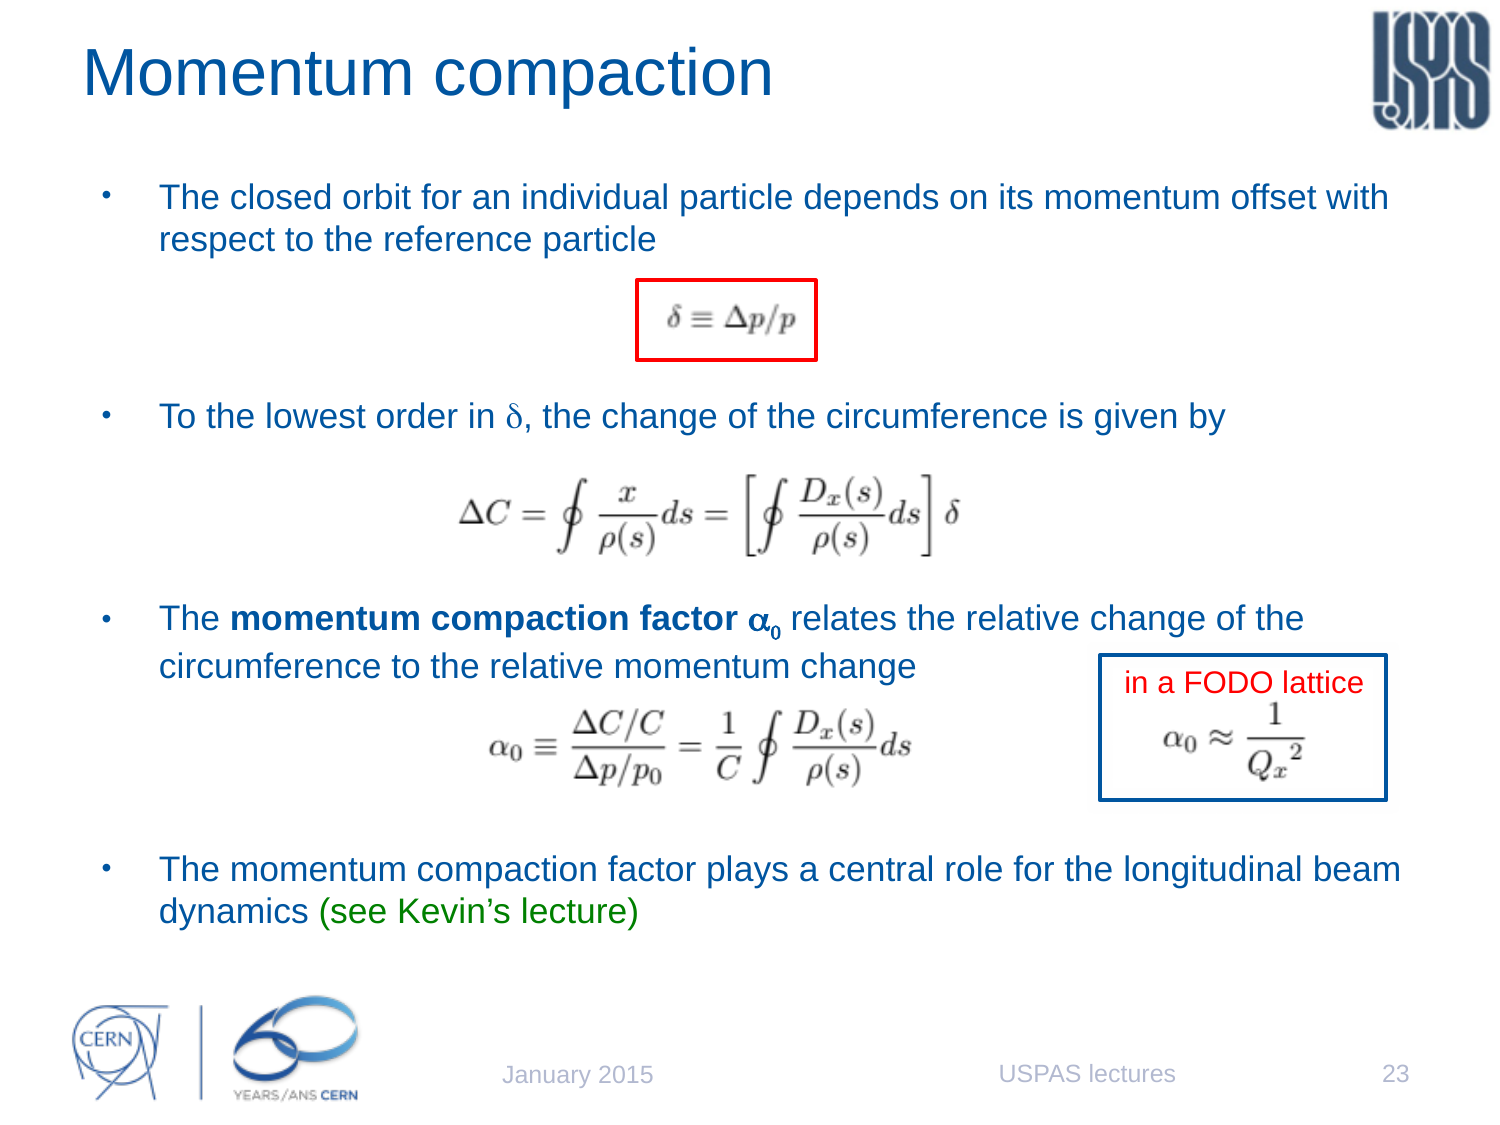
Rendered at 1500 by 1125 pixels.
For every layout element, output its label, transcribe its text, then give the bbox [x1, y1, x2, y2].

list The closed orbit for an individual particle depends on its momentum offset with respect to the reference particle To the lowest order in d, the change of the circumference is given by The momentum compaction factor a0 relates the relative change of the circumference to the relative momentum change The momentum compaction factor plays a central role for the longitudinal beam dynamics (see Kevin’s lecture) [75, 166, 1425, 976]
picture [433, 442, 975, 574]
picture [1365, 0, 1500, 142]
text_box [477, 655, 1387, 812]
slide_number 23 [1342, 1042, 1425, 1103]
title Momentum compaction [75, 24, 1425, 113]
picture [49, 982, 381, 1125]
picture [638, 282, 814, 359]
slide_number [487, 1043, 838, 1104]
footer USPAS lectures [850, 1042, 1326, 1103]
